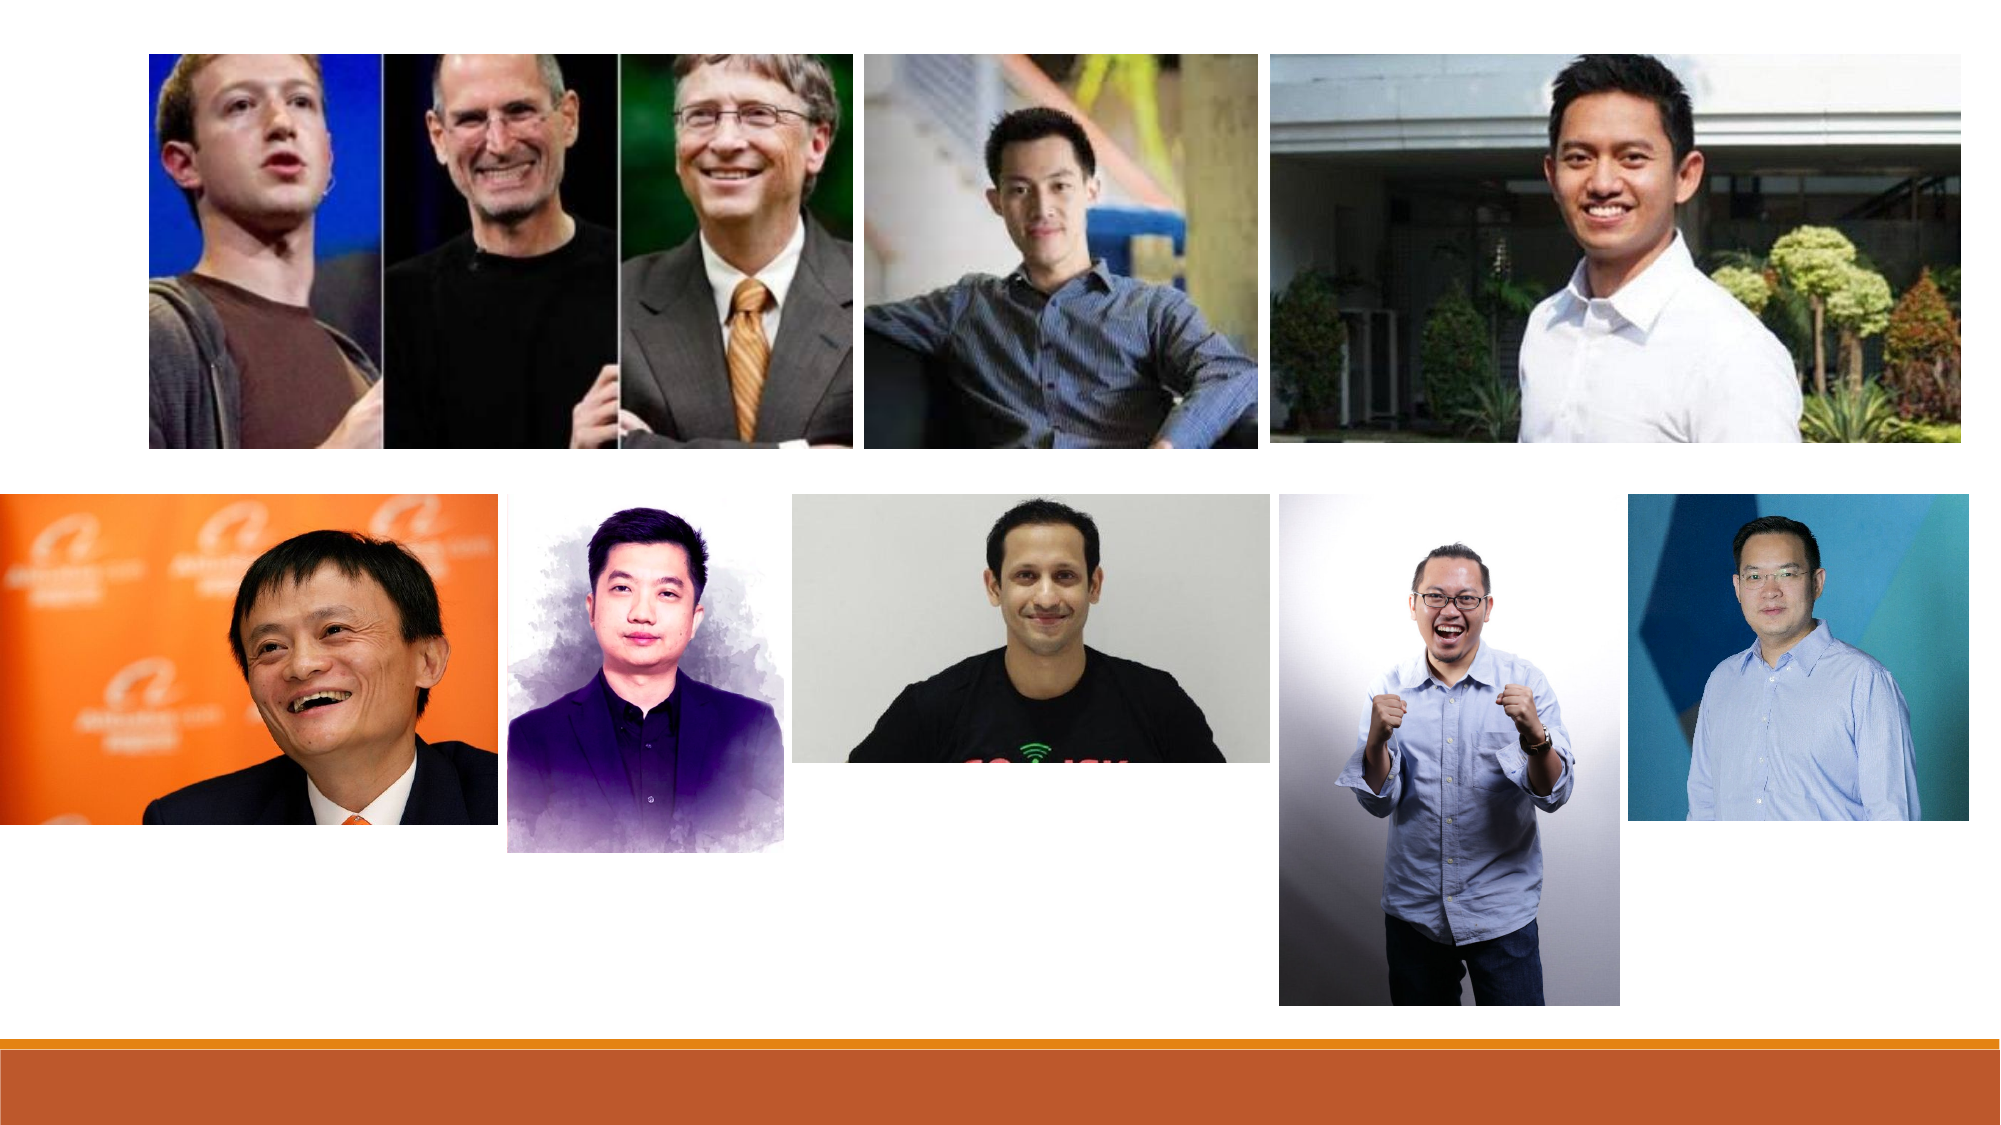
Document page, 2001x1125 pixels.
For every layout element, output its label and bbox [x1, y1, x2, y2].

picture [1269, 54, 1962, 444]
picture [1278, 493, 1621, 1006]
picture [791, 493, 1271, 764]
picture [148, 54, 853, 450]
picture [506, 493, 784, 853]
picture [0, 493, 499, 826]
picture [863, 54, 1259, 450]
picture [1628, 493, 1969, 822]
